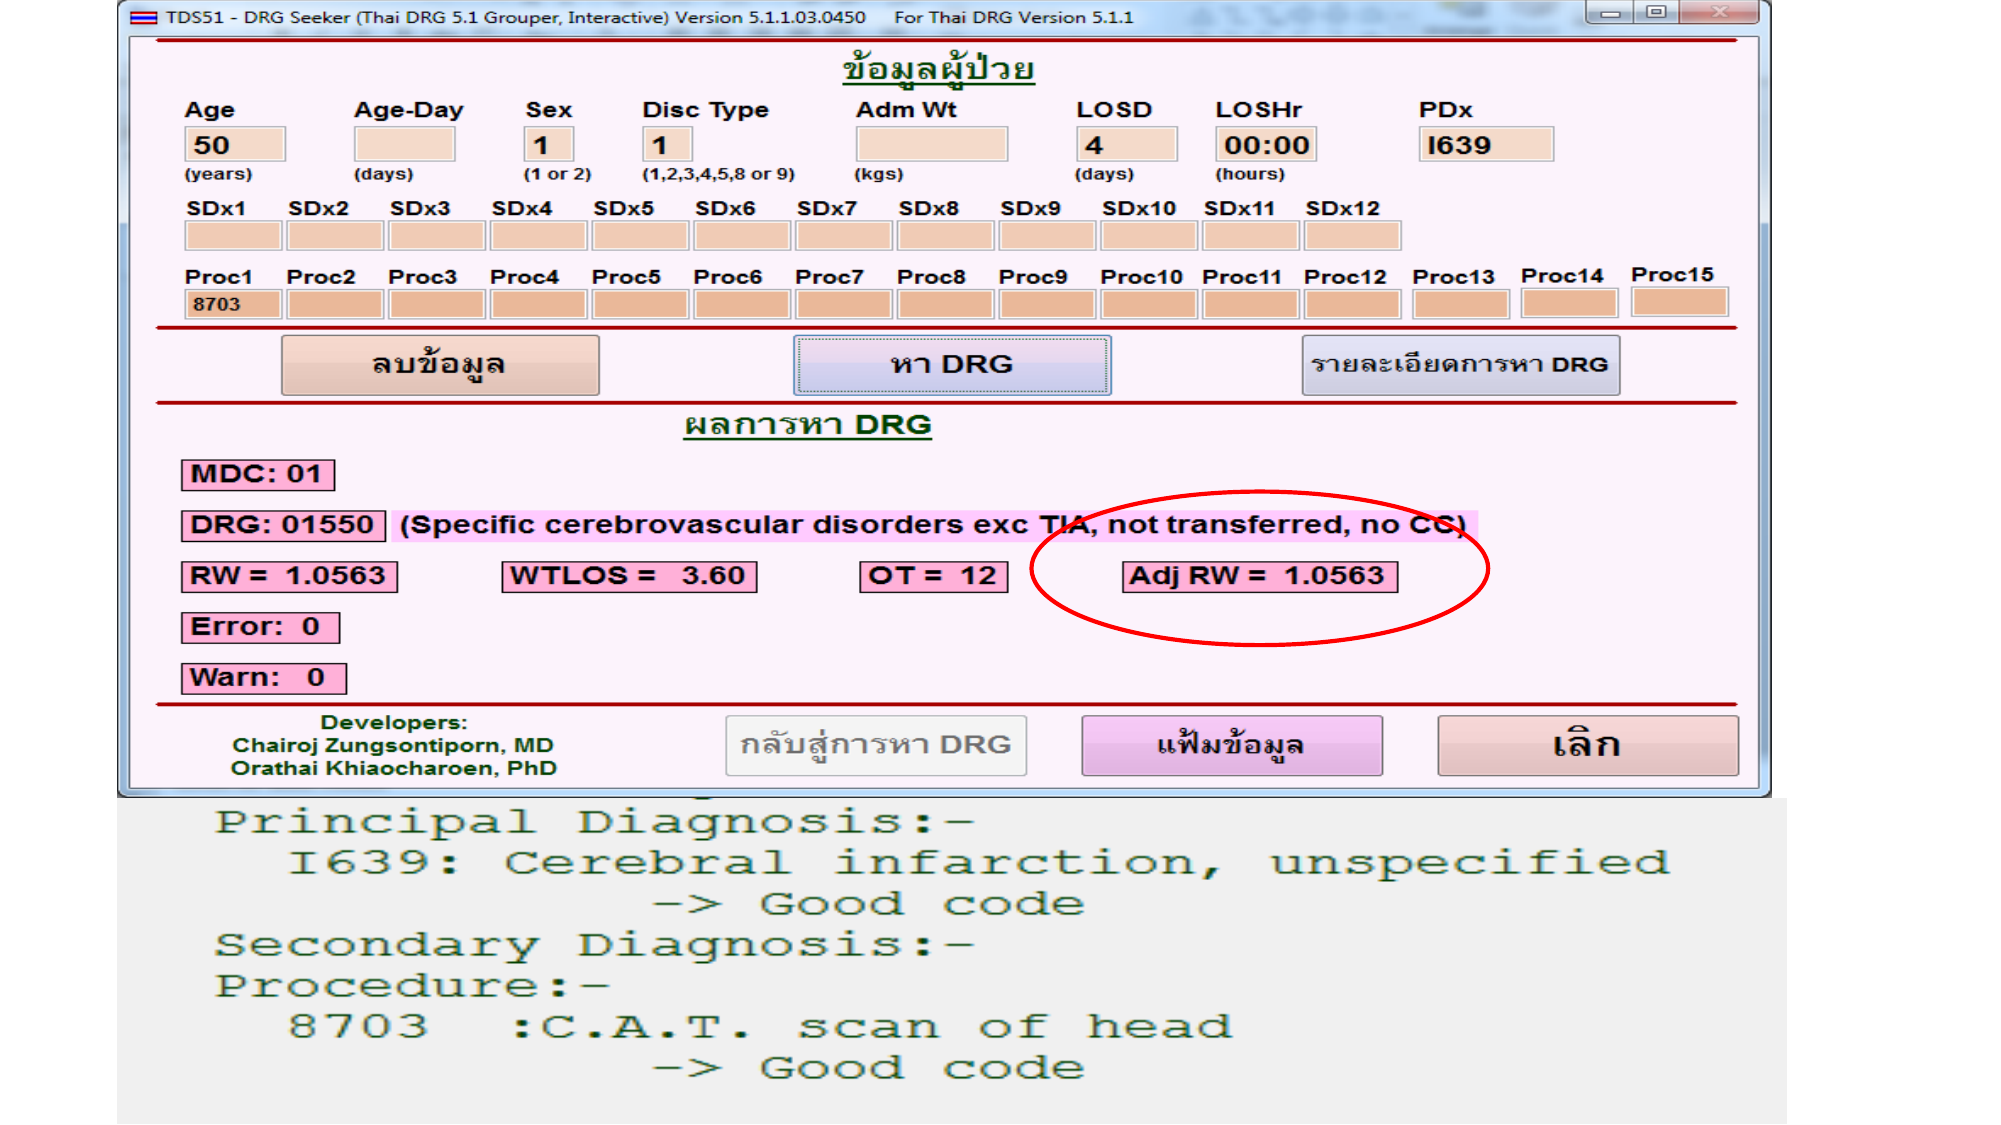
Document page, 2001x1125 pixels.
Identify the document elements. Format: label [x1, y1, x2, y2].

picture [117, 0, 1787, 1125]
